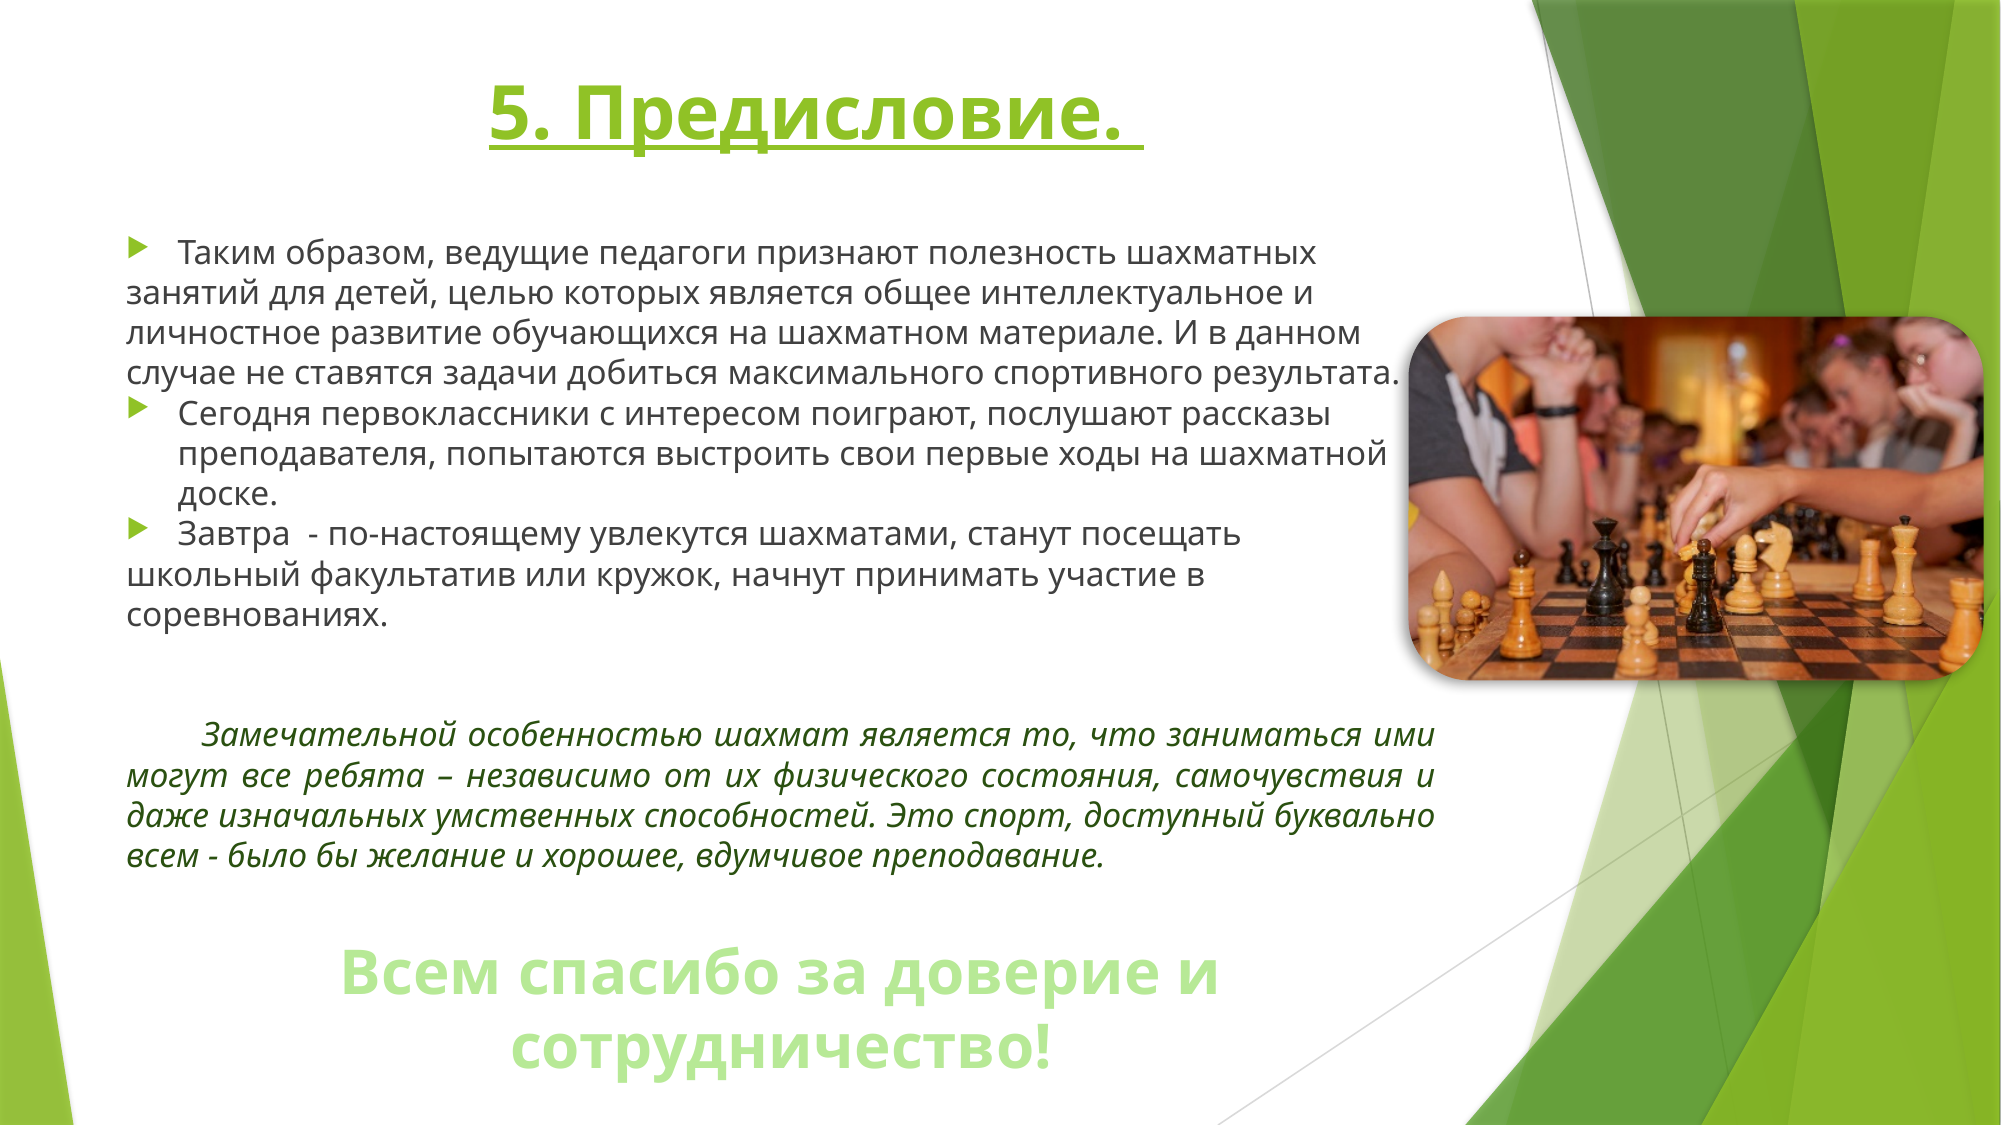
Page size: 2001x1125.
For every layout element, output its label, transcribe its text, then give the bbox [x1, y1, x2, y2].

picture [1407, 316, 1985, 681]
title 5. Предисловие. [111, 56, 1522, 313]
list Таким образом, ведущие педагоги признают полезность шахматных занятий для детей, целью которых является общее интеллектуальное и личностное развитие обучающихся на шахматном материале. И в данном случае не ставятся задачи добиться максимального спортивного результата. Сегодня первоклассники с интересом поиграют, послушают рассказы преподавателя, попытаются выстроить свои первые ходы на шахматной доске. Завтра - по-настоящему увлекутся шахматами, станут посещать школьный факультатив или кружок, начнут принимать участие в соревнованиях. Замечательной особенностью шахмат является то, что заниматься ими могут все ребята – независимо от их физического состояния, самочувствия и даже изначальных умственных способностей. Это спорт, доступный буквально всем - было бы желание и хорошее, вдумчивое преподавание. Всем спасибо за доверие и сотрудничество! [111, 223, 1452, 1104]
